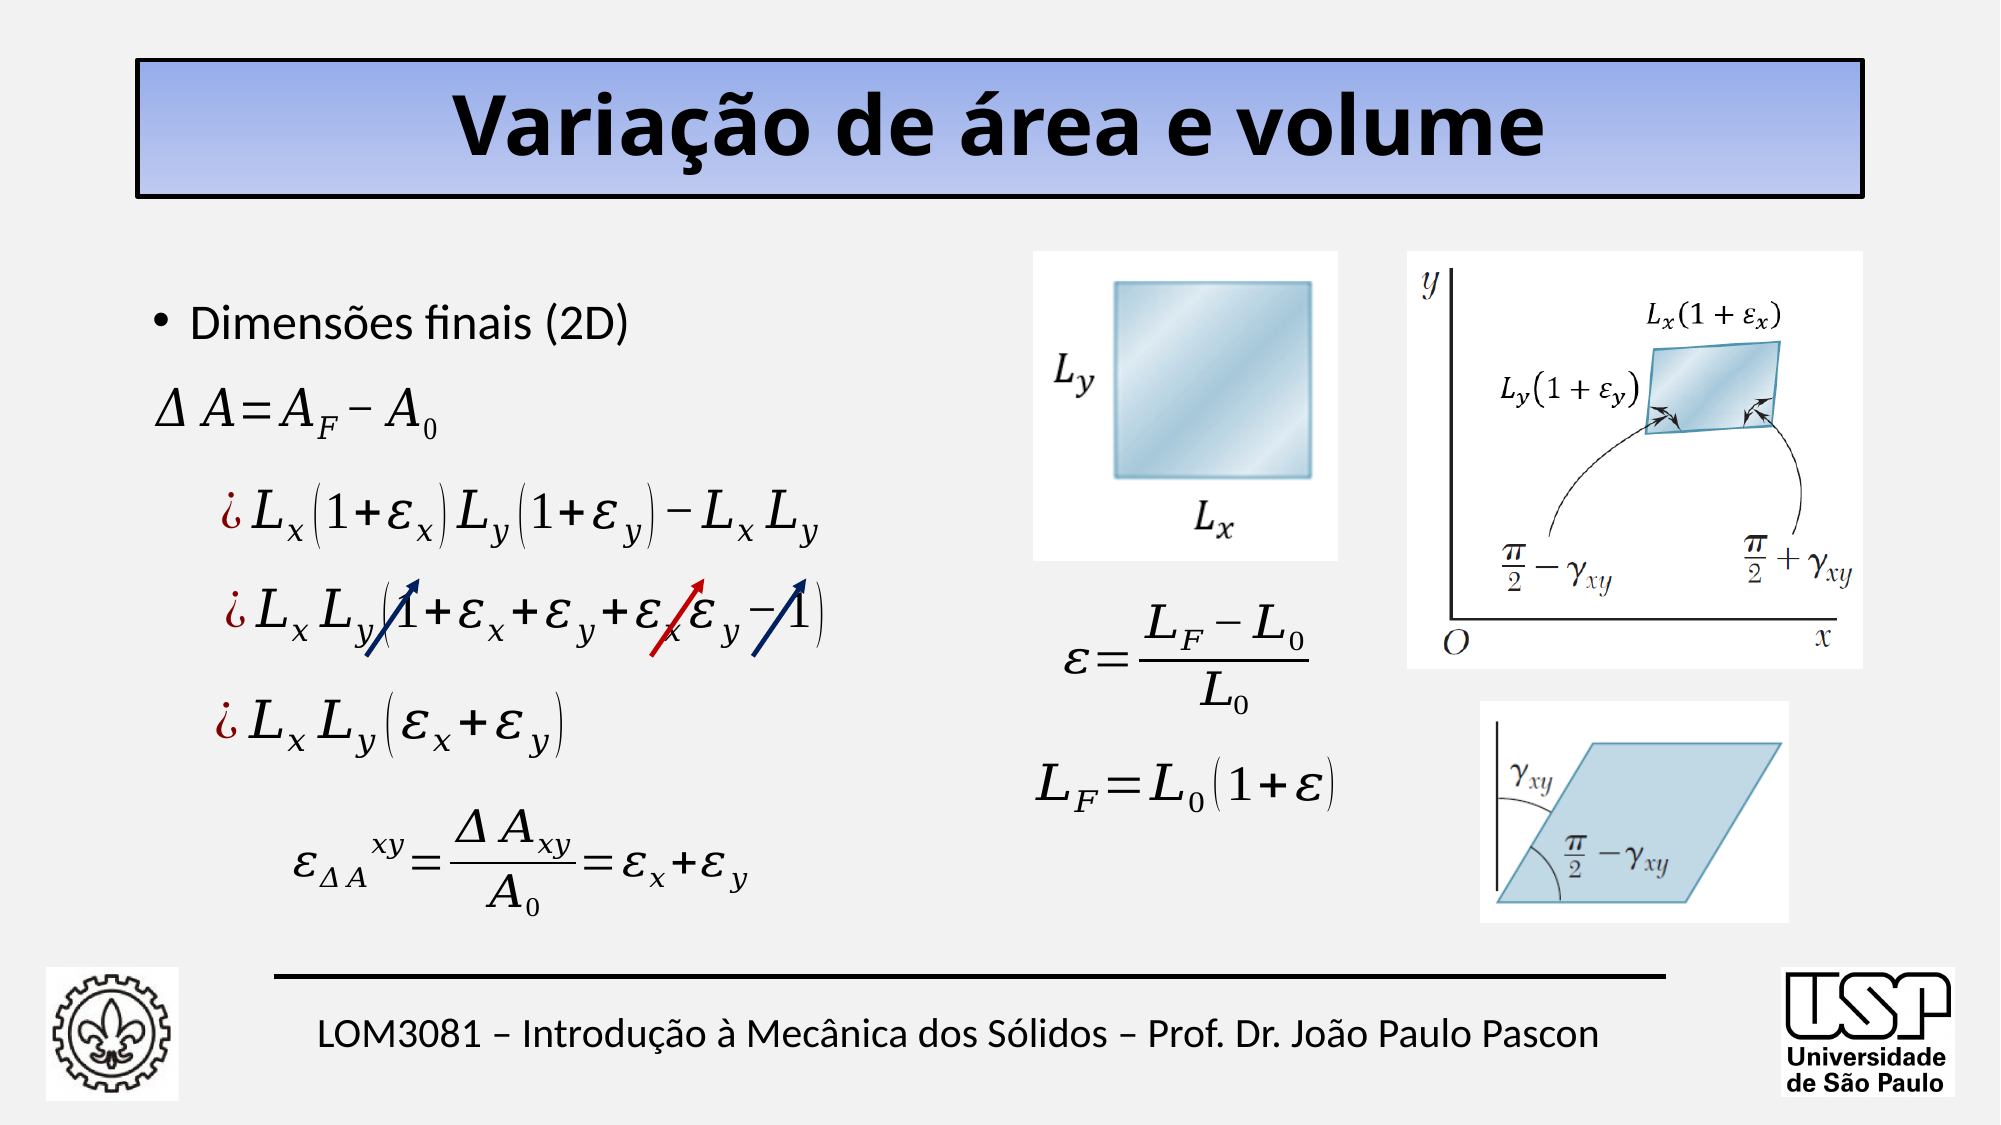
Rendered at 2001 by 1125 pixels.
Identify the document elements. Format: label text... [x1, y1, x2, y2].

text_box LOM3081 – Introdução à Mecânica dos Sólidos – Prof. Dr. João Paulo Pascon [202, 998, 1716, 1064]
picture [1407, 251, 1863, 669]
picture [1033, 251, 1338, 561]
picture [1781, 967, 1955, 1097]
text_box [650, 578, 705, 657]
picture [45, 967, 179, 1101]
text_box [752, 578, 807, 657]
title Variação de área e volume [137, 59, 1863, 197]
list Dimensões finais (2D) [137, 251, 1863, 944]
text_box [366, 578, 420, 657]
picture [1480, 701, 1789, 923]
